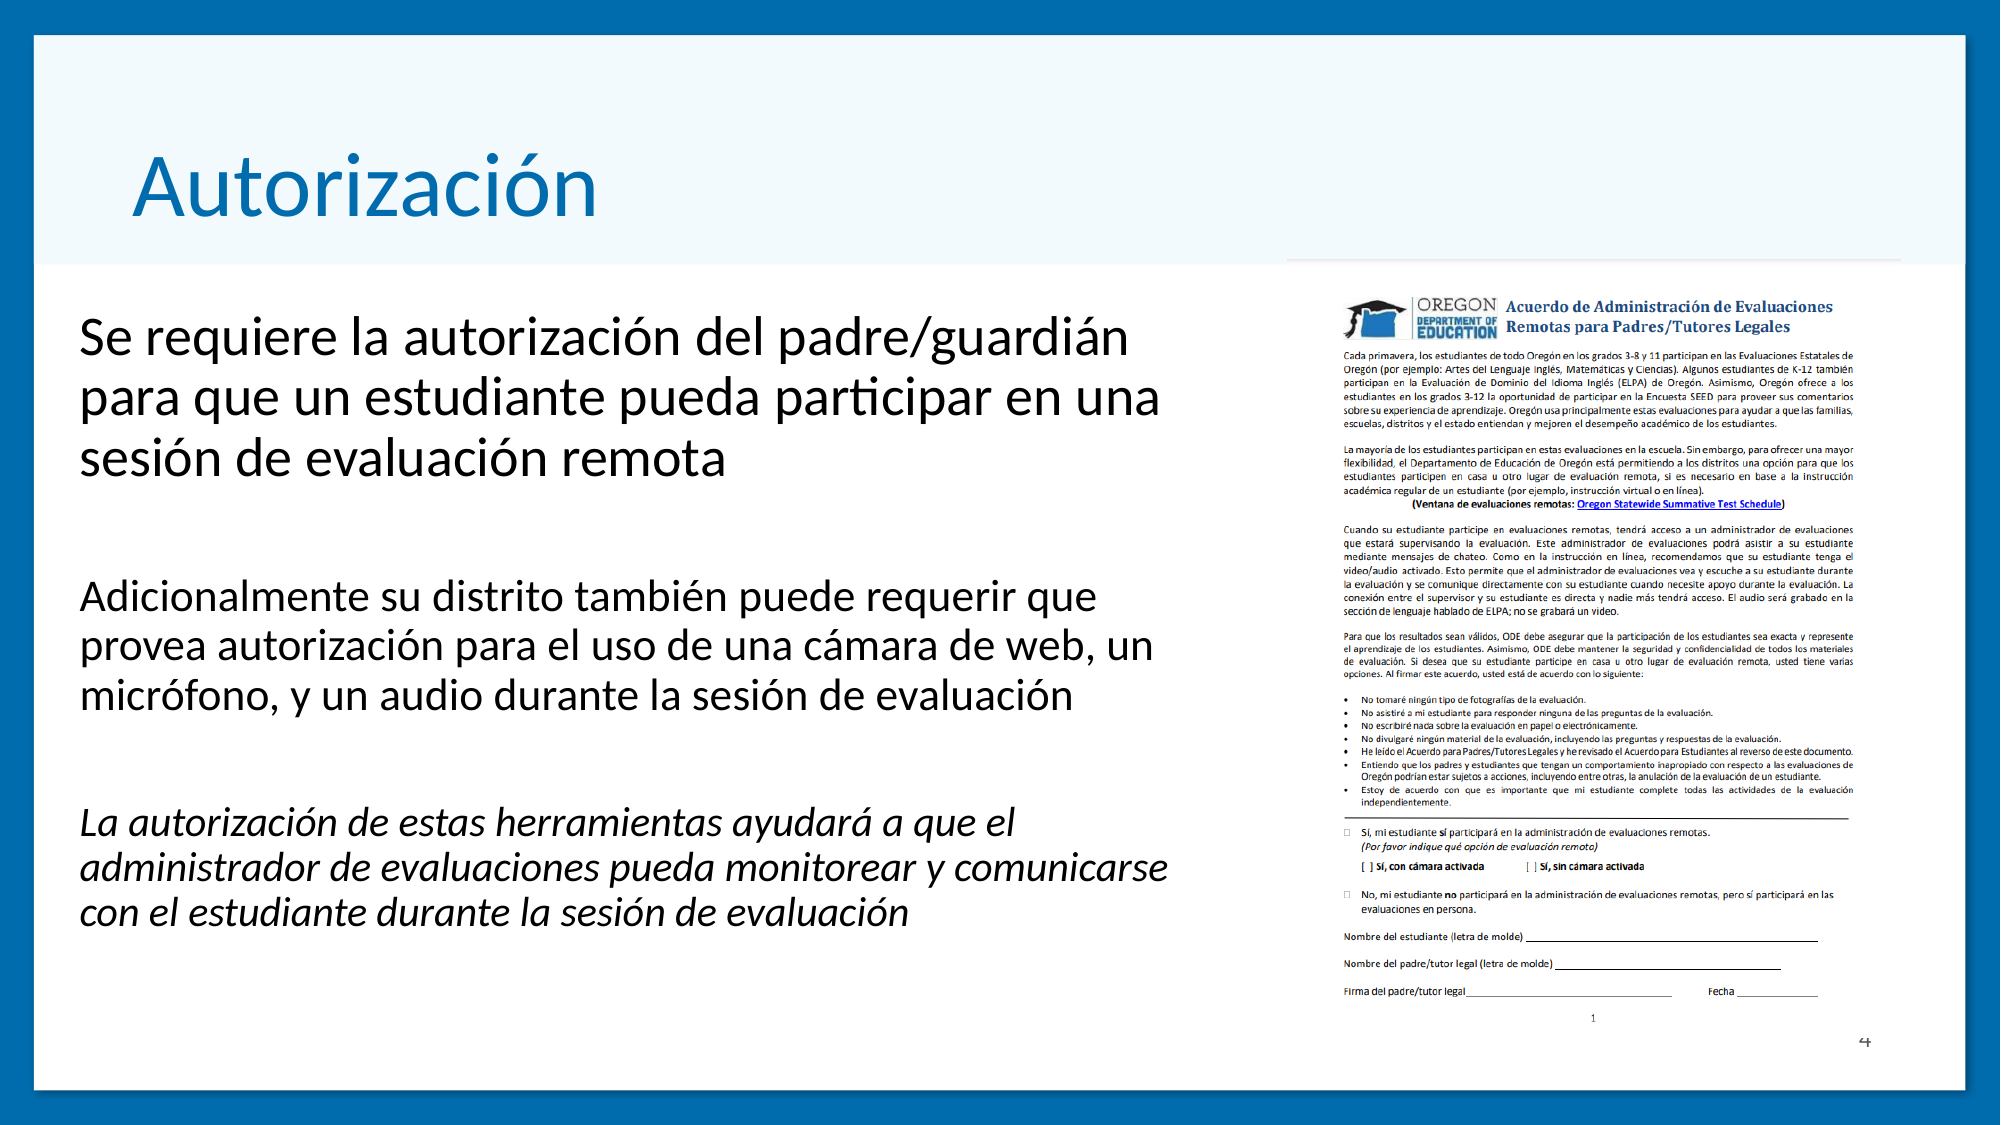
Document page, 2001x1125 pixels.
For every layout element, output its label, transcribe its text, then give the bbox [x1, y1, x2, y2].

title Autorización [117, 75, 1887, 244]
list Se requiere la autorización del padre/guardián para que un estudiante pueda participar en una sesión de evaluación remota Adicionalmente su distrito también puede requerir que provea autorización para el uso de una cámara de web, un micrófono, y un audio durante la sesión de evaluación La autorización de estas herramientas ayudará a que el administrador de evaluaciones pueda monitorear y comunicarse con el estudiante durante la sesión de evaluación [64, 299, 1190, 1049]
picture [1287, 259, 1901, 1038]
slide_number 4 [1412, 1038, 1887, 1068]
